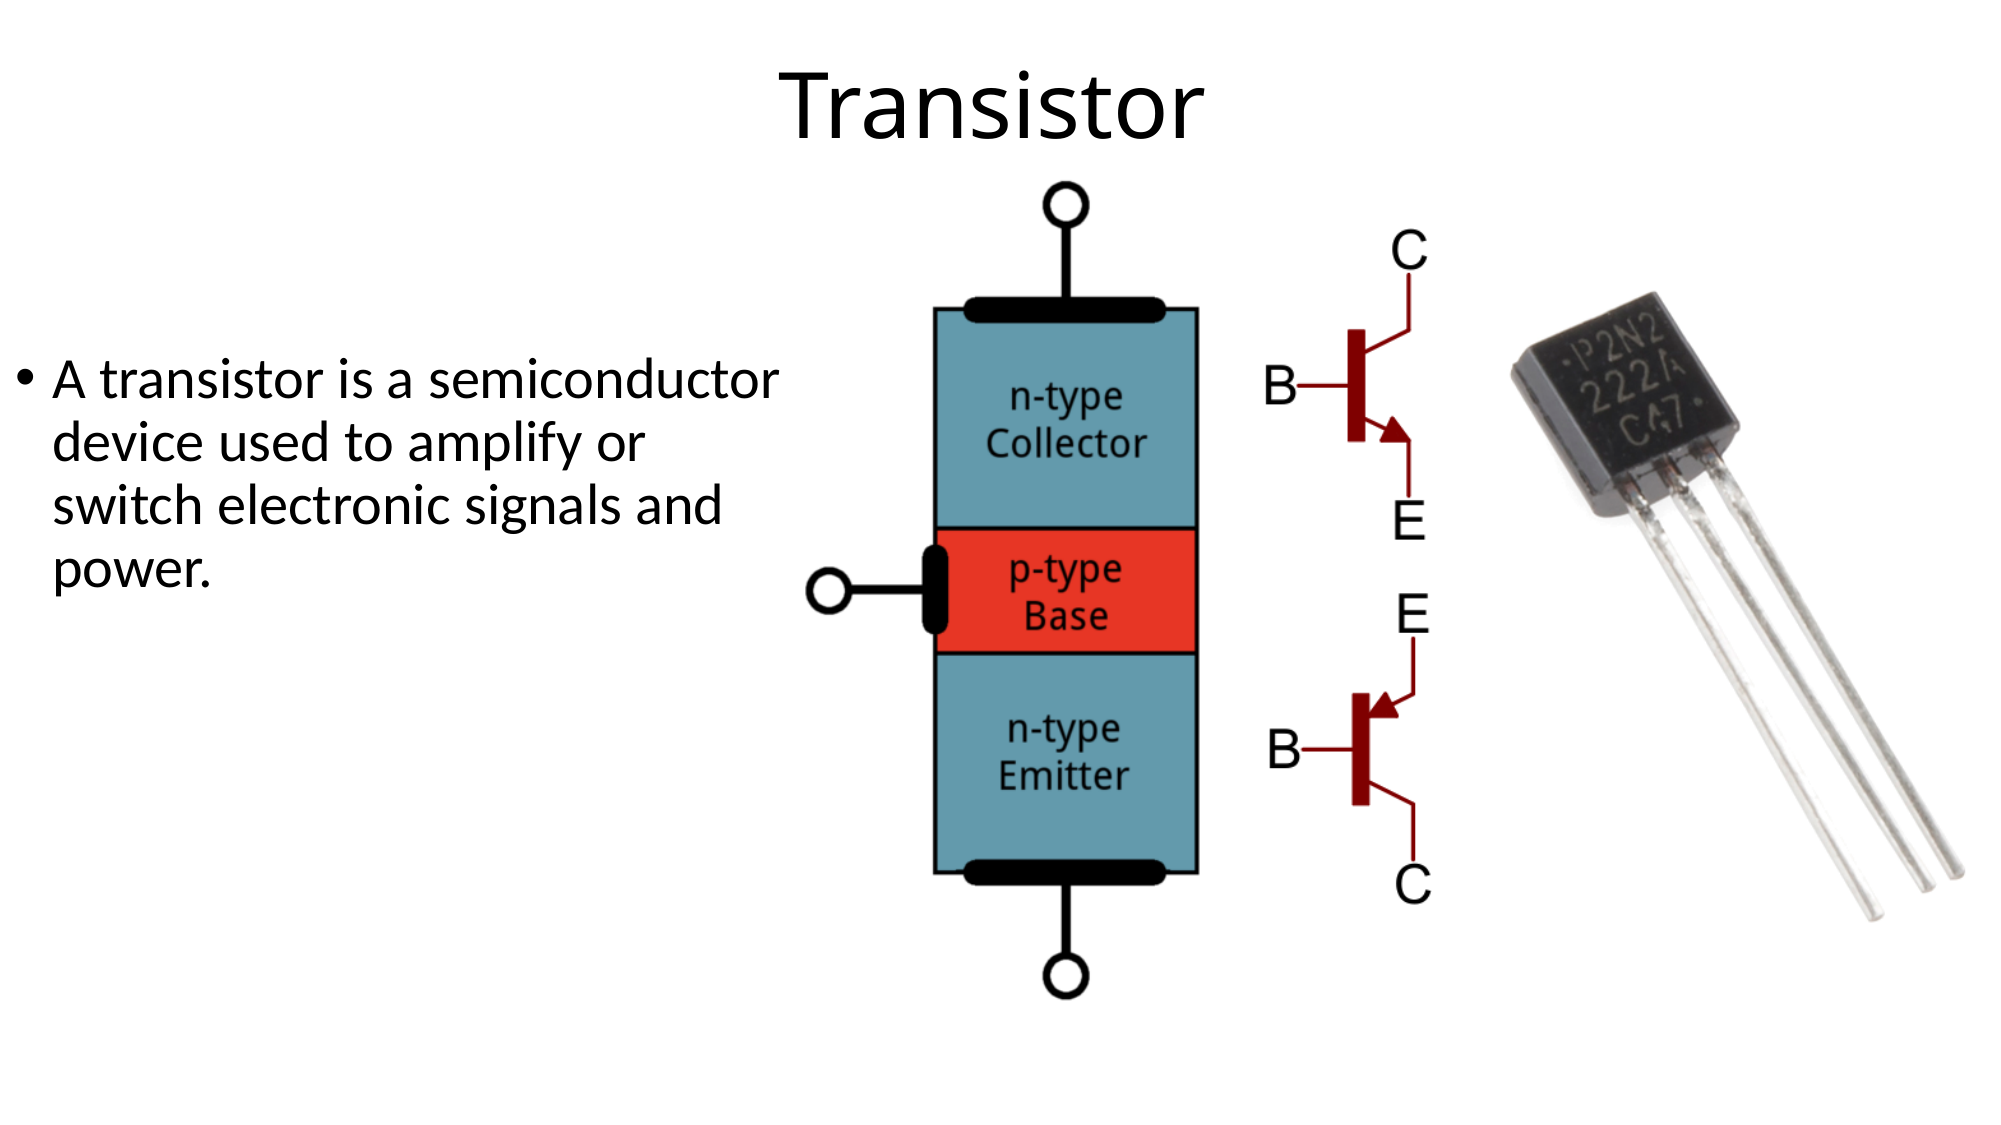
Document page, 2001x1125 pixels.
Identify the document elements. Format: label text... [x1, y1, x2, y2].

title Transistor [130, 0, 1856, 218]
picture [785, 176, 1987, 1021]
list A transistor is a semiconductor device used to amplify or switch electronic signals and power. [0, 340, 785, 632]
